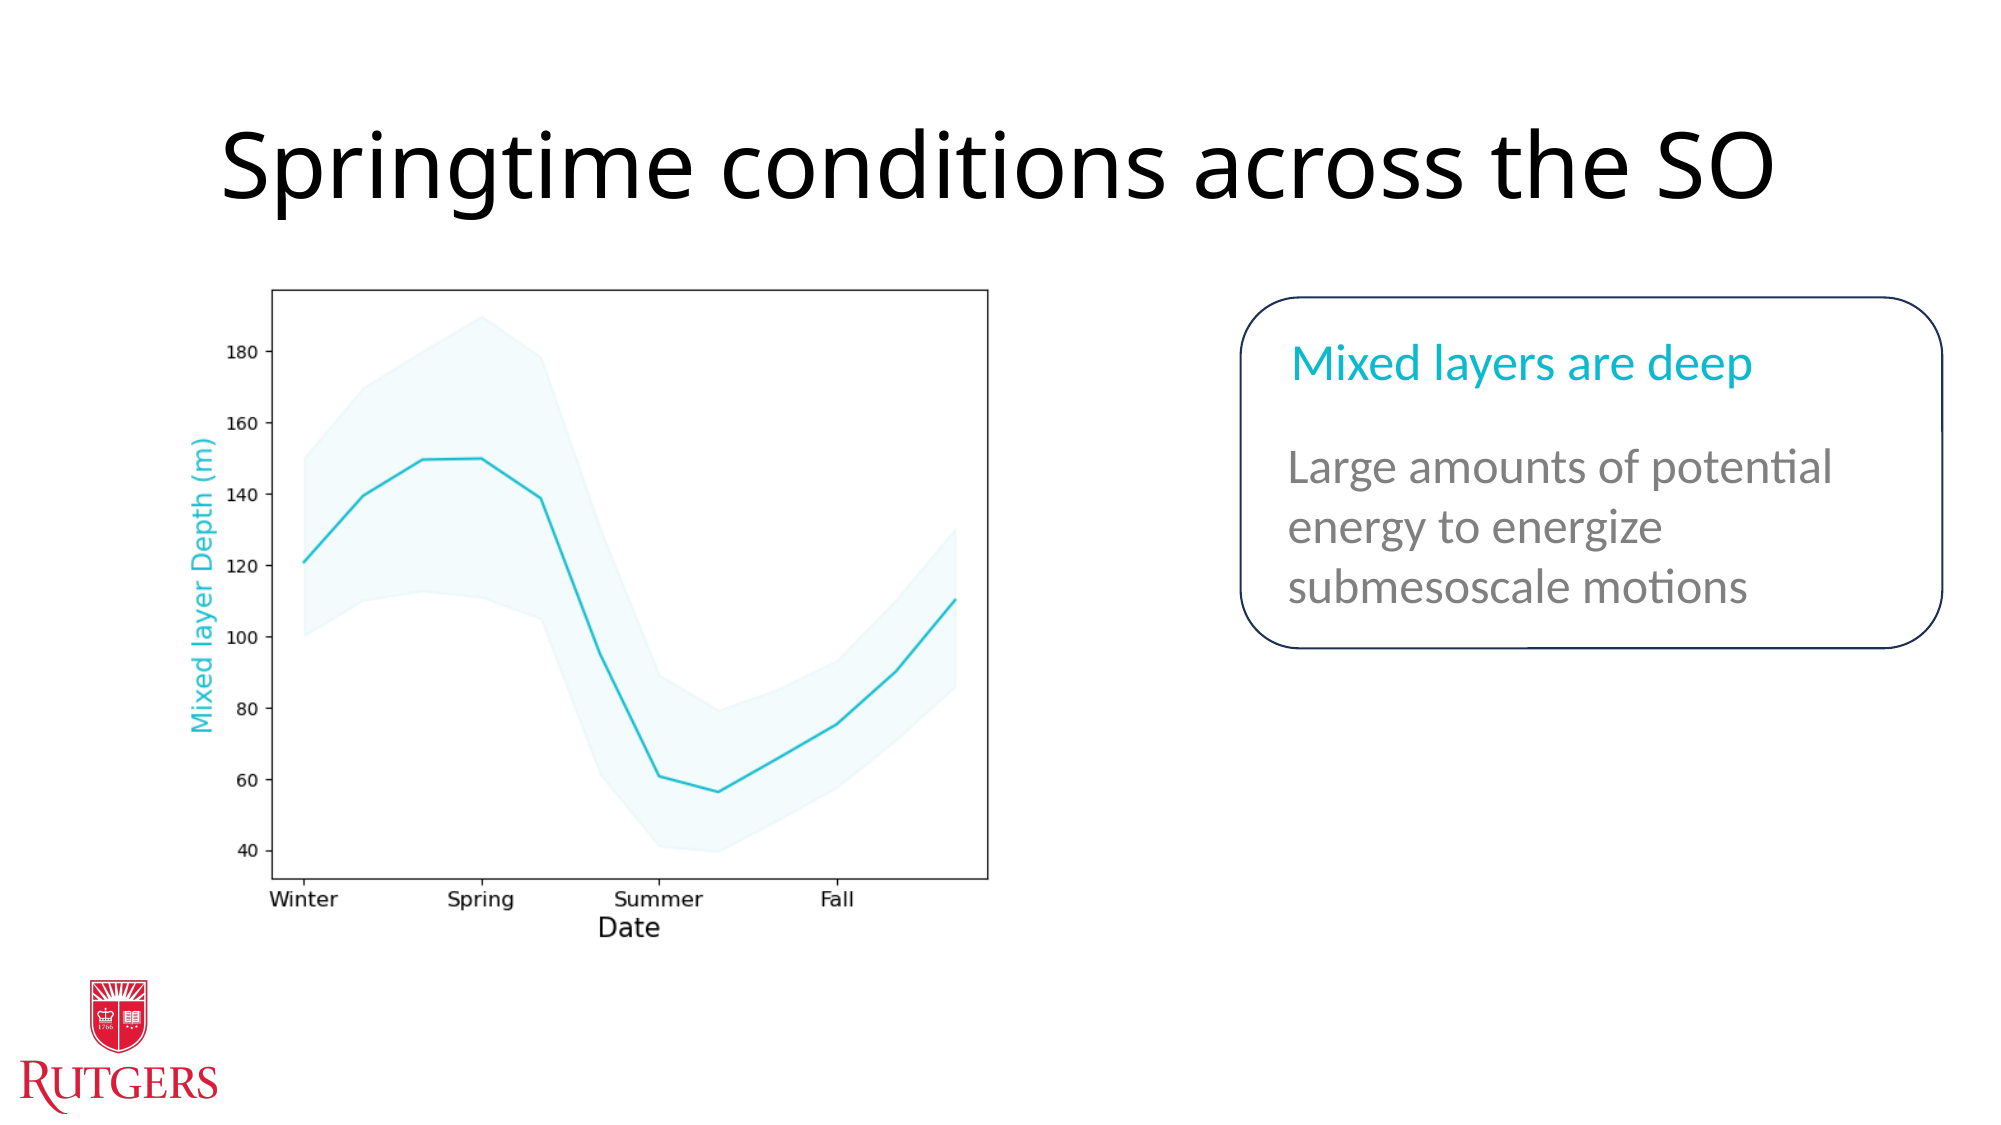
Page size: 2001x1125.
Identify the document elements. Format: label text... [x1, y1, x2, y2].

title Springtime conditions across the SO [137, 59, 1863, 278]
picture [20, 980, 217, 1114]
picture [180, 277, 1001, 955]
text_box [1239, 296, 1944, 650]
